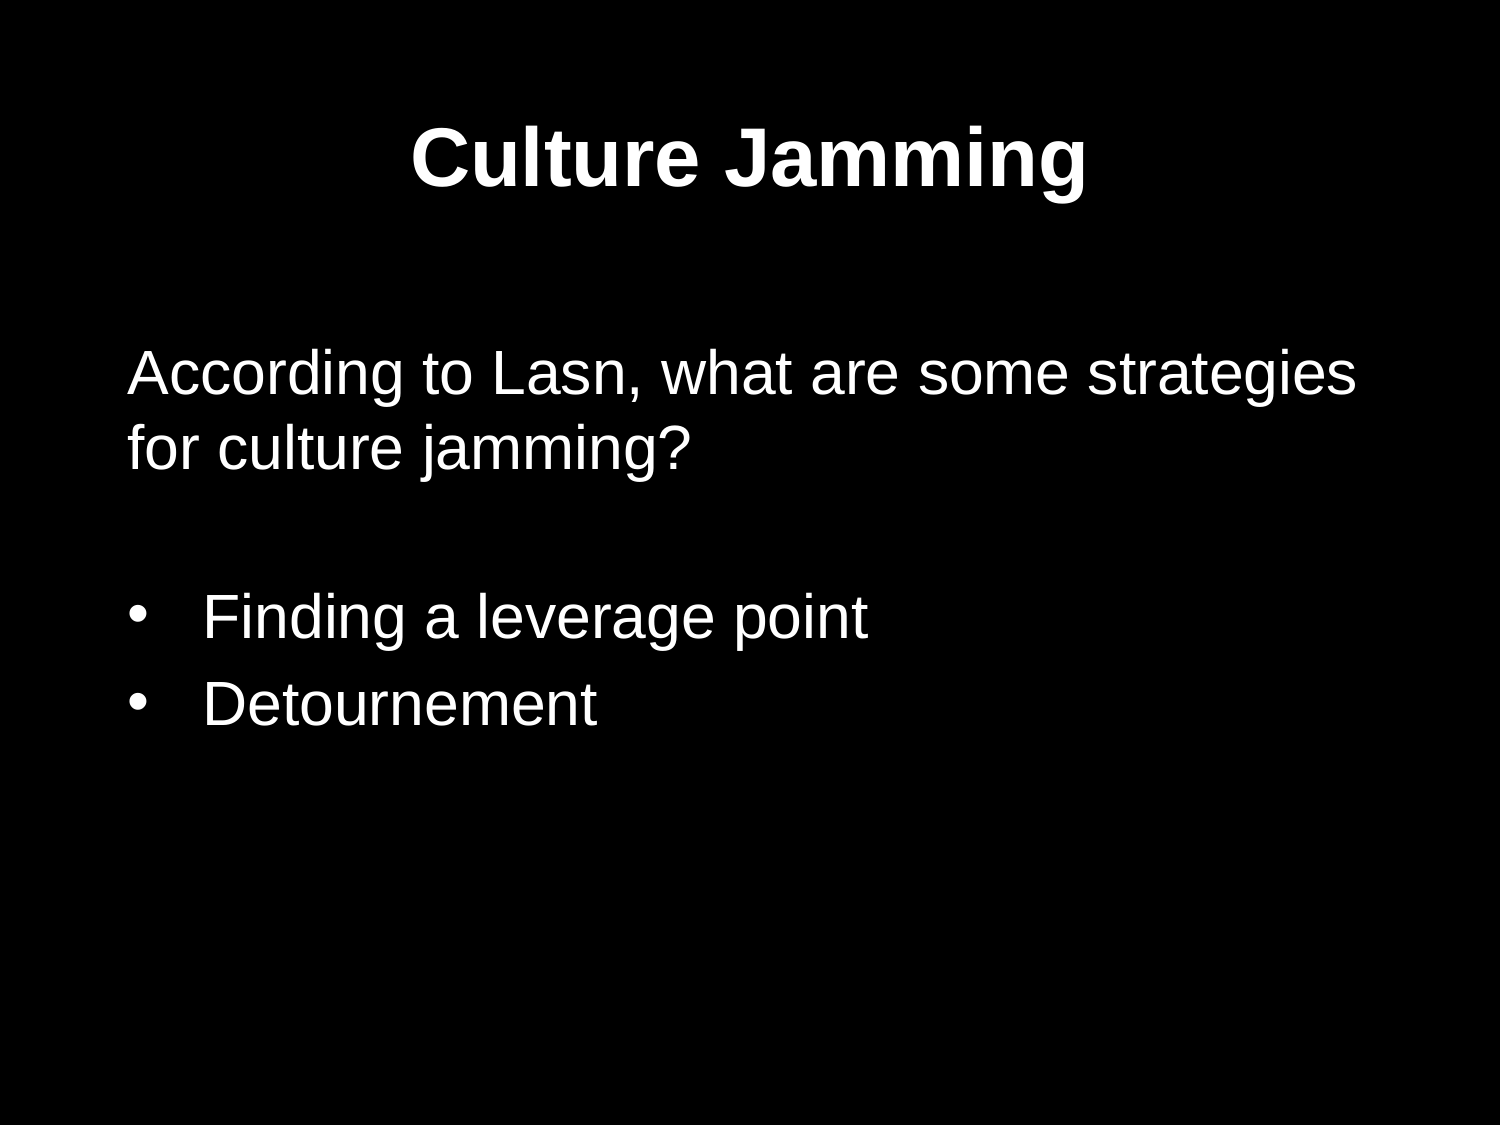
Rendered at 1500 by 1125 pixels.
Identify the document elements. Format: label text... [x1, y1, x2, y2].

subtitle Culture Jamming According to Lasn, what are some strategies for culture jamming? Finding a leverage point Detournement [112, 95, 1388, 1069]
